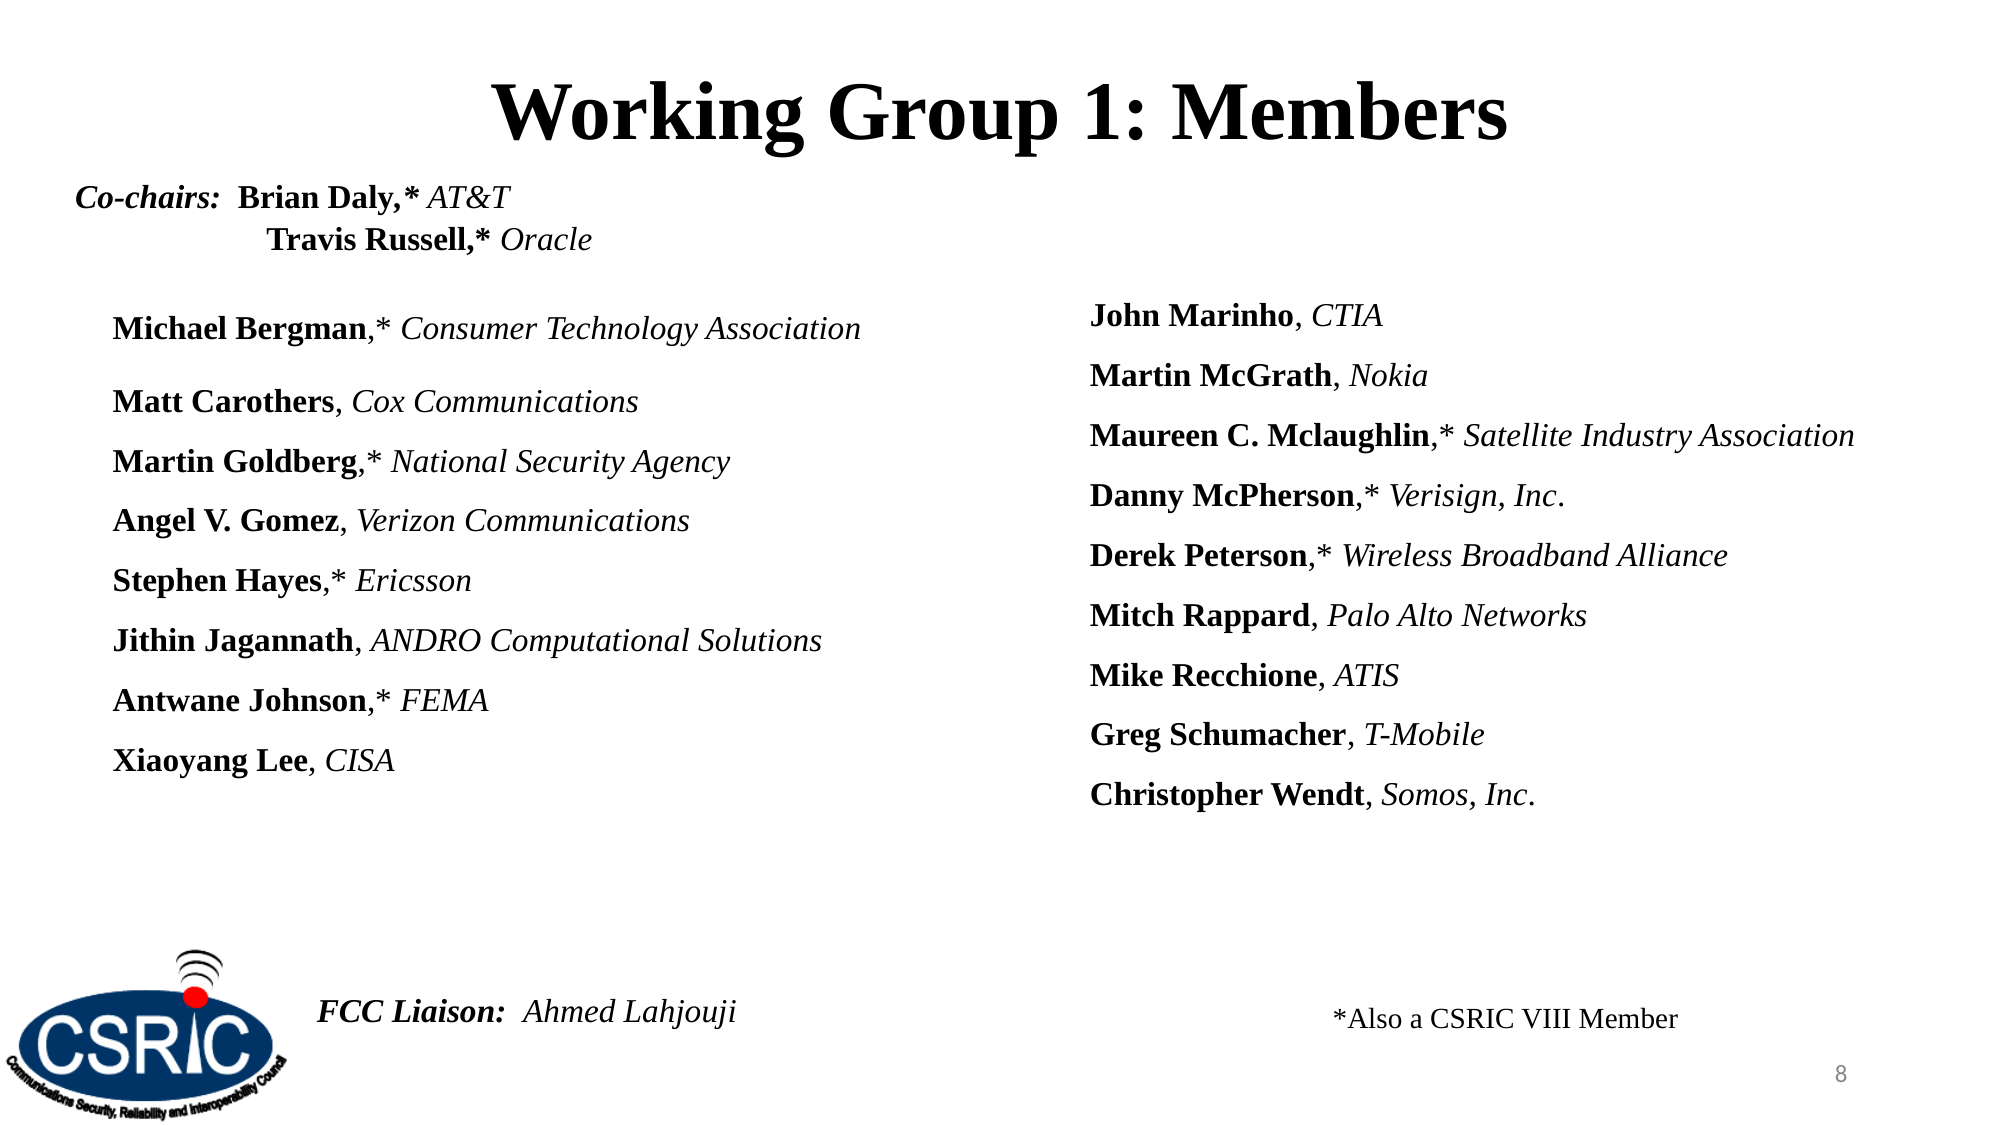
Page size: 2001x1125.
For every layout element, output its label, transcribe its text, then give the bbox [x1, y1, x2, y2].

text_box John Marinho, CTIA Martin McGrath, Nokia Maureen C. Mclaughlin,* Satellite Industry Association Danny McPherson,* Verisign, Inc. Derek Peterson,* Wireless Broadband Alliance Mitch Rappard, Palo Alto Networks Mike Recchione, ATIS Greg Schumacher, T-Mobile Christopher Wendt, Somos, Inc. [999, 266, 1915, 865]
text_box Working Group 1: Members [137, 59, 1863, 278]
picture [0, 945, 294, 1125]
slide_number 8 [1412, 1042, 1863, 1103]
text_box Co-chairs: Brian Daly,* AT&T Travis Russell,* Oracle [22, 164, 1023, 265]
text_box FCC Liaison: Ahmed Lahjouji [294, 978, 817, 1037]
text_box Michael Bergman,* Consumer Technology Association Matt Carothers, Cox Communications Martin Goldberg,* National Security Agency Angel V. Gomez, Verizon Communications Stephen Hayes,* Ericsson Jithin Jagannath, ANDRO Computational Solutions Antwane Johnson,* FEMA Xiaoyang Lee, CISA [22, 279, 999, 786]
text_box *Also a CSRIC VIII Member [1242, 992, 1694, 1042]
